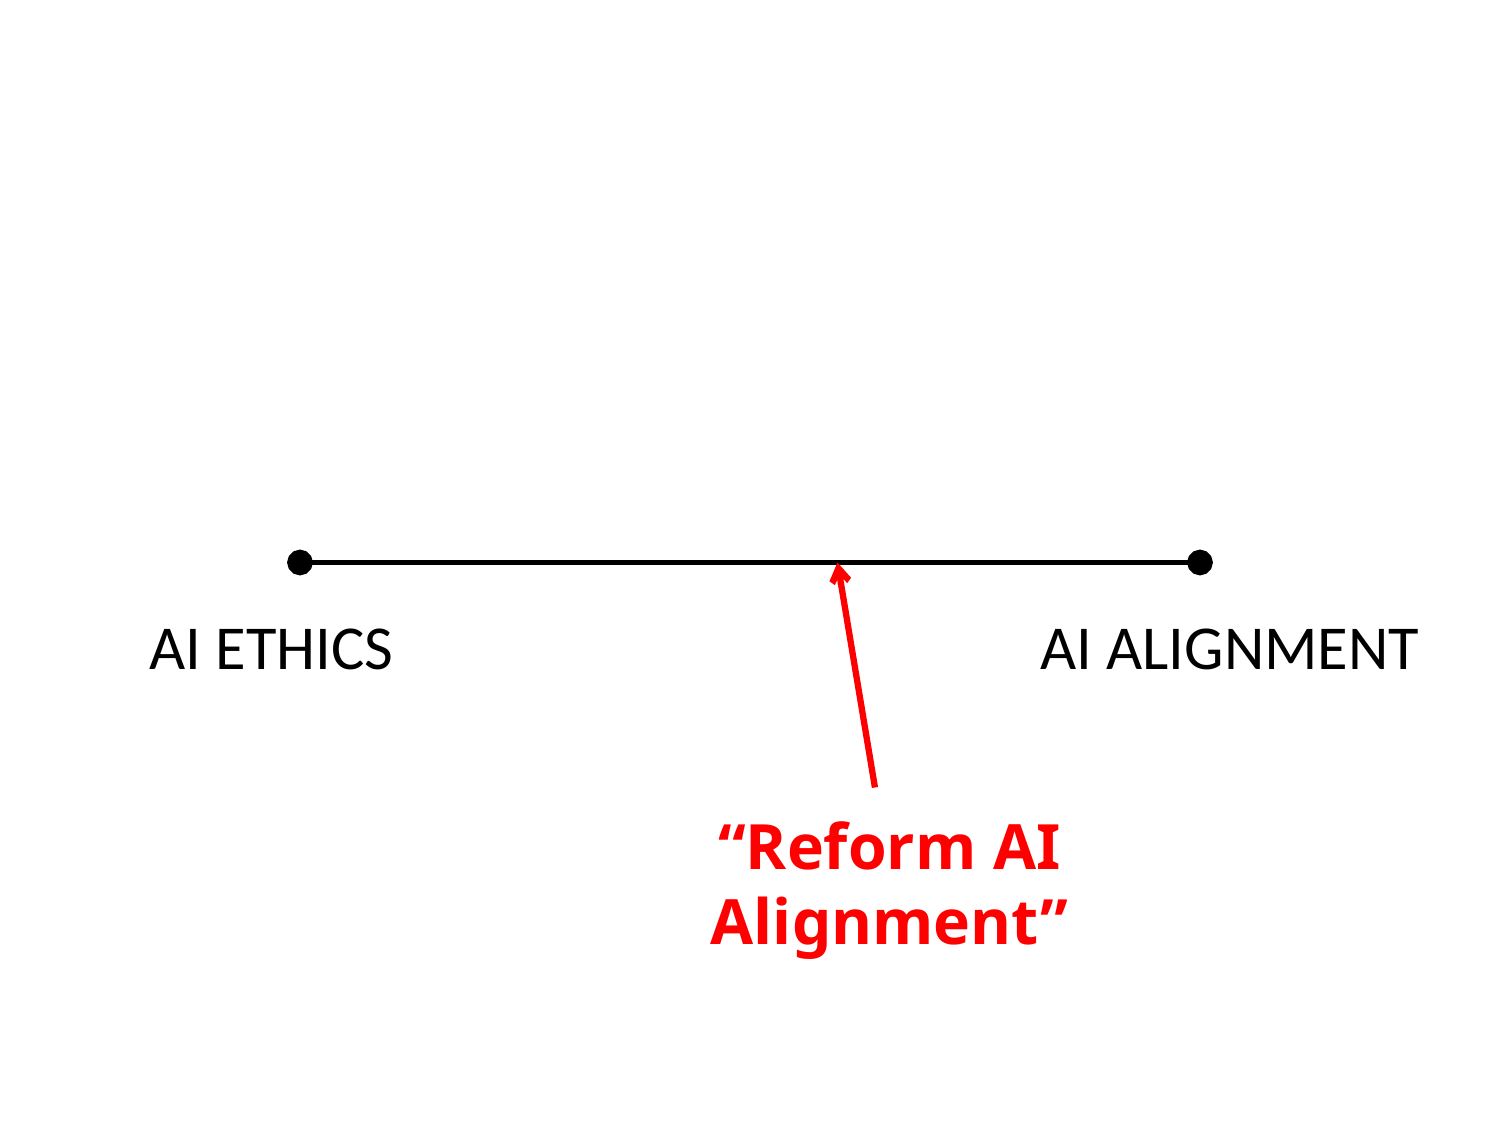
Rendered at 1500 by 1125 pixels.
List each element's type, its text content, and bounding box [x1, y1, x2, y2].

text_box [837, 562, 876, 788]
text_box “Reform AI Alignment” [545, 799, 1234, 965]
text_box AI ETHICS [99, 600, 444, 690]
text_box AI ALIGNMENT [1022, 600, 1438, 690]
